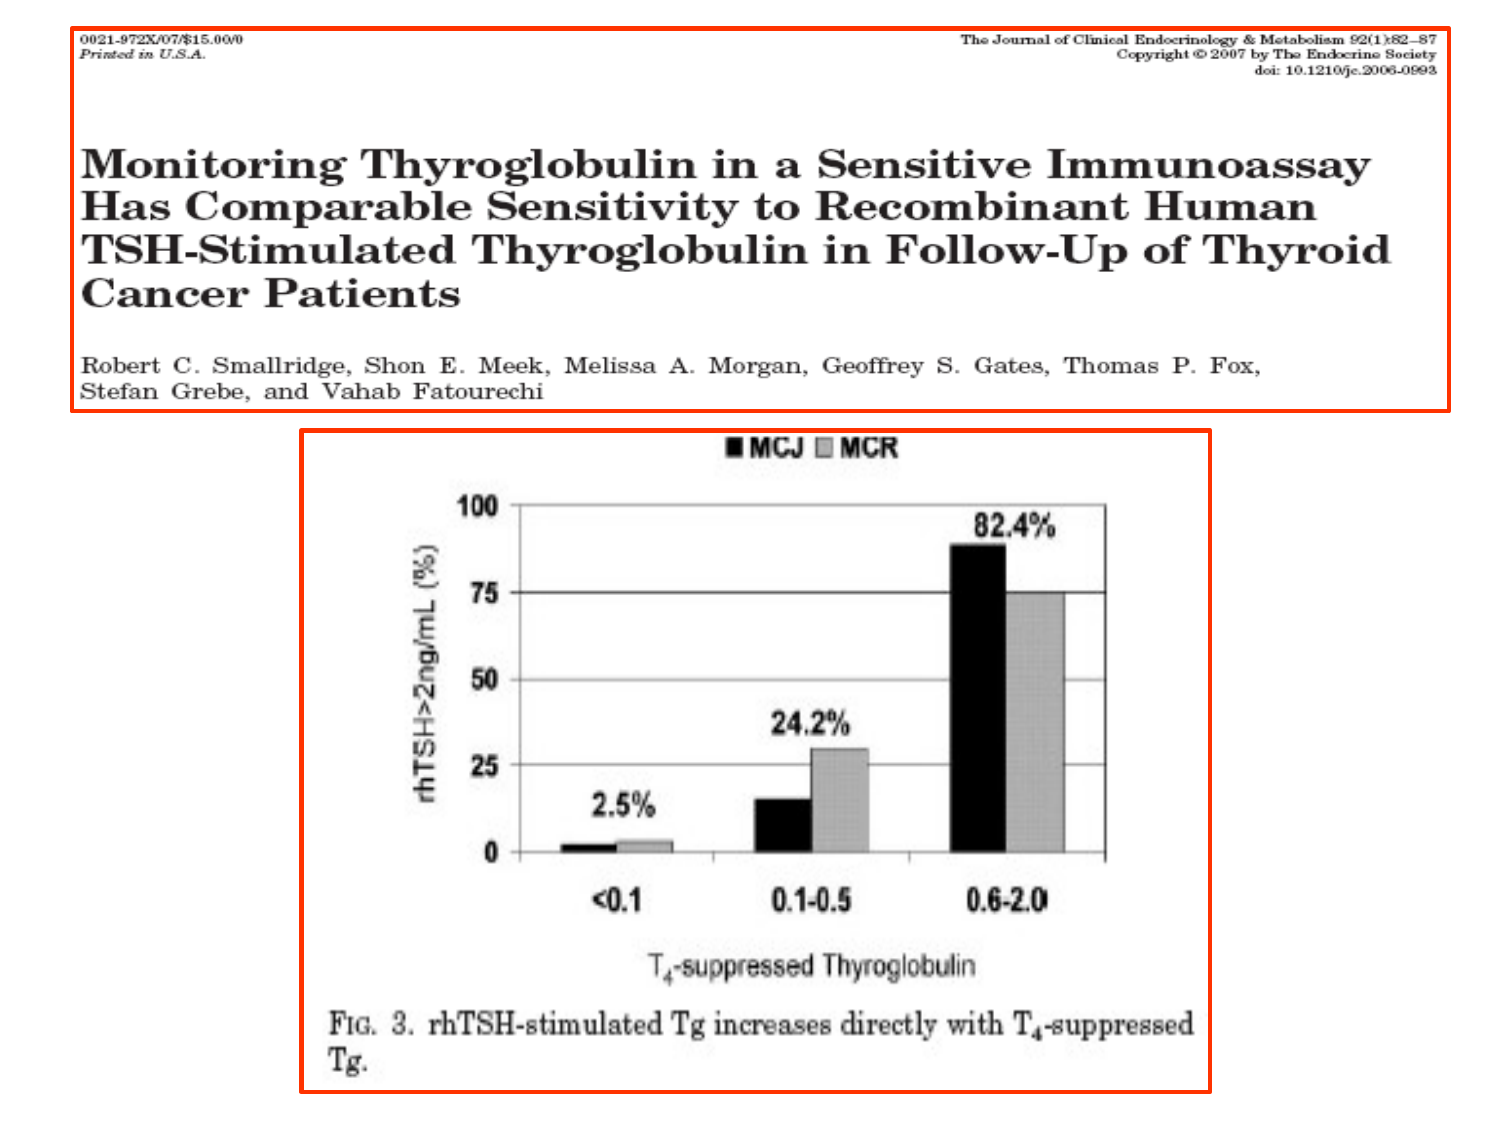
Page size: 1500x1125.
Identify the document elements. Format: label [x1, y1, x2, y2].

text_box [71, 28, 1449, 412]
text_box [301, 430, 1210, 1092]
